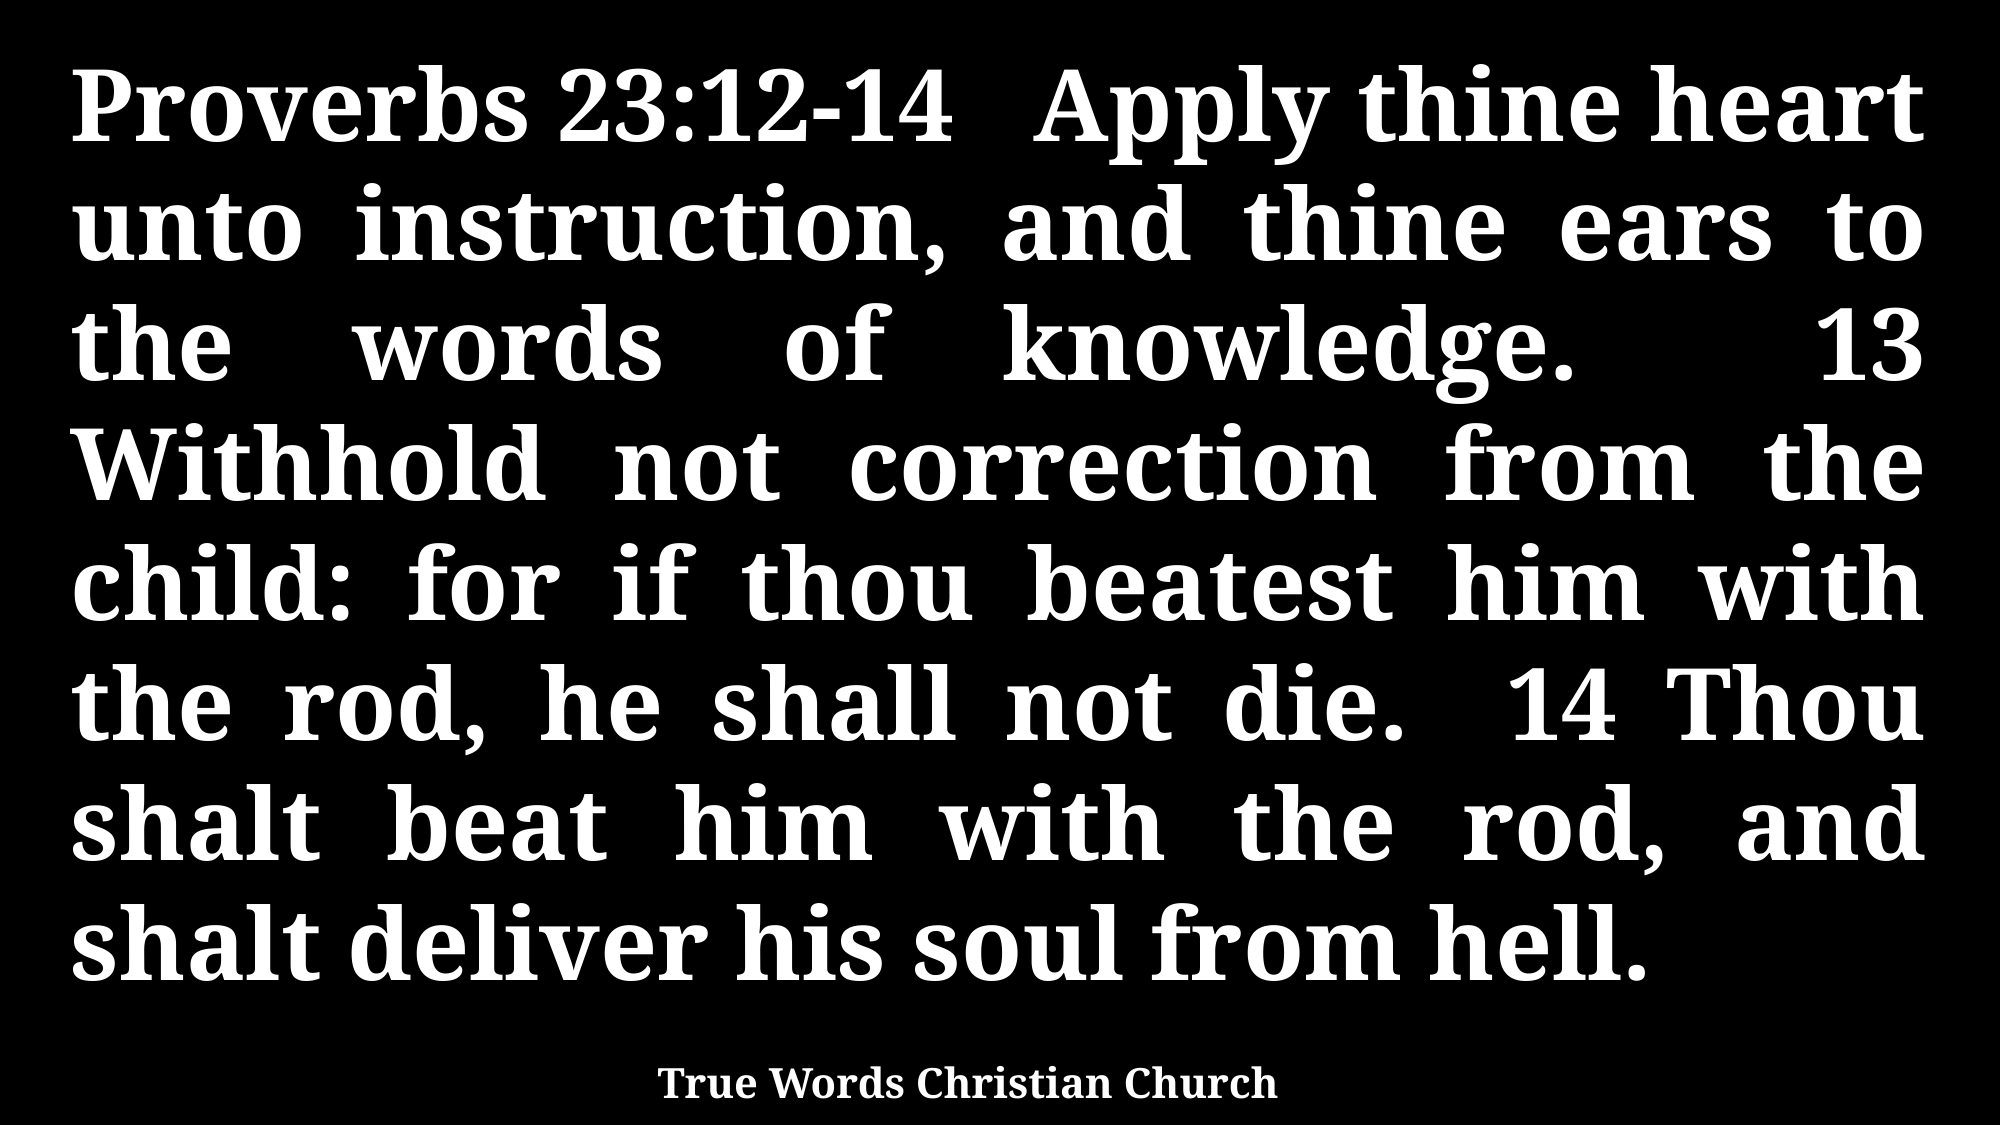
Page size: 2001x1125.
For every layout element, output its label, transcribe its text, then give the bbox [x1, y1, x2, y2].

text_box Proverbs 23:12-14 Apply thine heart unto instruction, and thine ears to the words of knowledge. 13 Withhold not correction from the child: for if thou beatest him with the rod, he shall not die. 14 Thou shalt beat him with the rod, and shalt deliver his soul from hell. [55, 33, 1944, 1008]
text_box True Words Christian Church [642, 1049, 1294, 1114]
